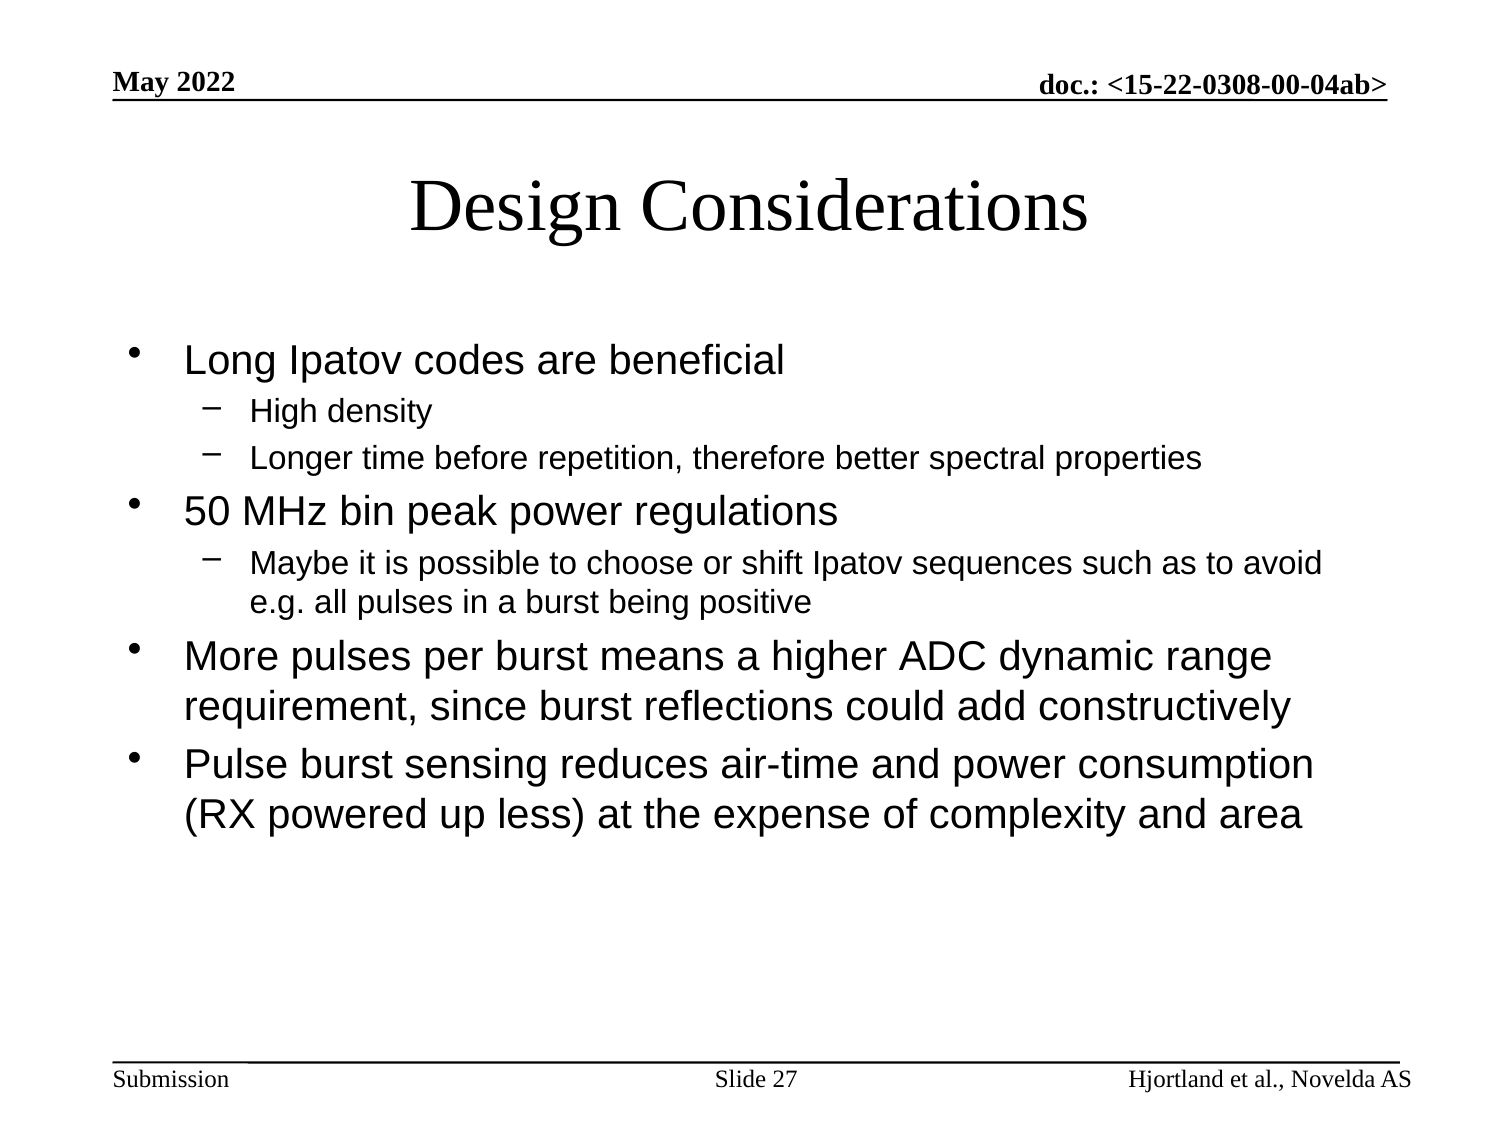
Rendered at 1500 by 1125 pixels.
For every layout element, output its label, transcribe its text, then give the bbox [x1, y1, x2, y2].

slide_number Slide 27 [712, 1062, 800, 1093]
title Design Considerations [112, 112, 1388, 288]
footer Hjortland et al., Novelda AS [820, 1062, 1413, 1093]
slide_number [112, 62, 375, 98]
list Long Ipatov codes are beneficial High density Longer time before repetition, therefore better spectral properties 50 MHz bin peak power regulations Maybe it is possible to choose or shift Ipatov sequences such as to avoid e.g. all pulses in a burst being positive More pulses per burst means a higher ADC dynamic range requirement, since burst reflections could add constructively Pulse burst sensing reduces air-time and power consumption (RX powered up less) at the expense of complexity and area [112, 324, 1388, 1000]
